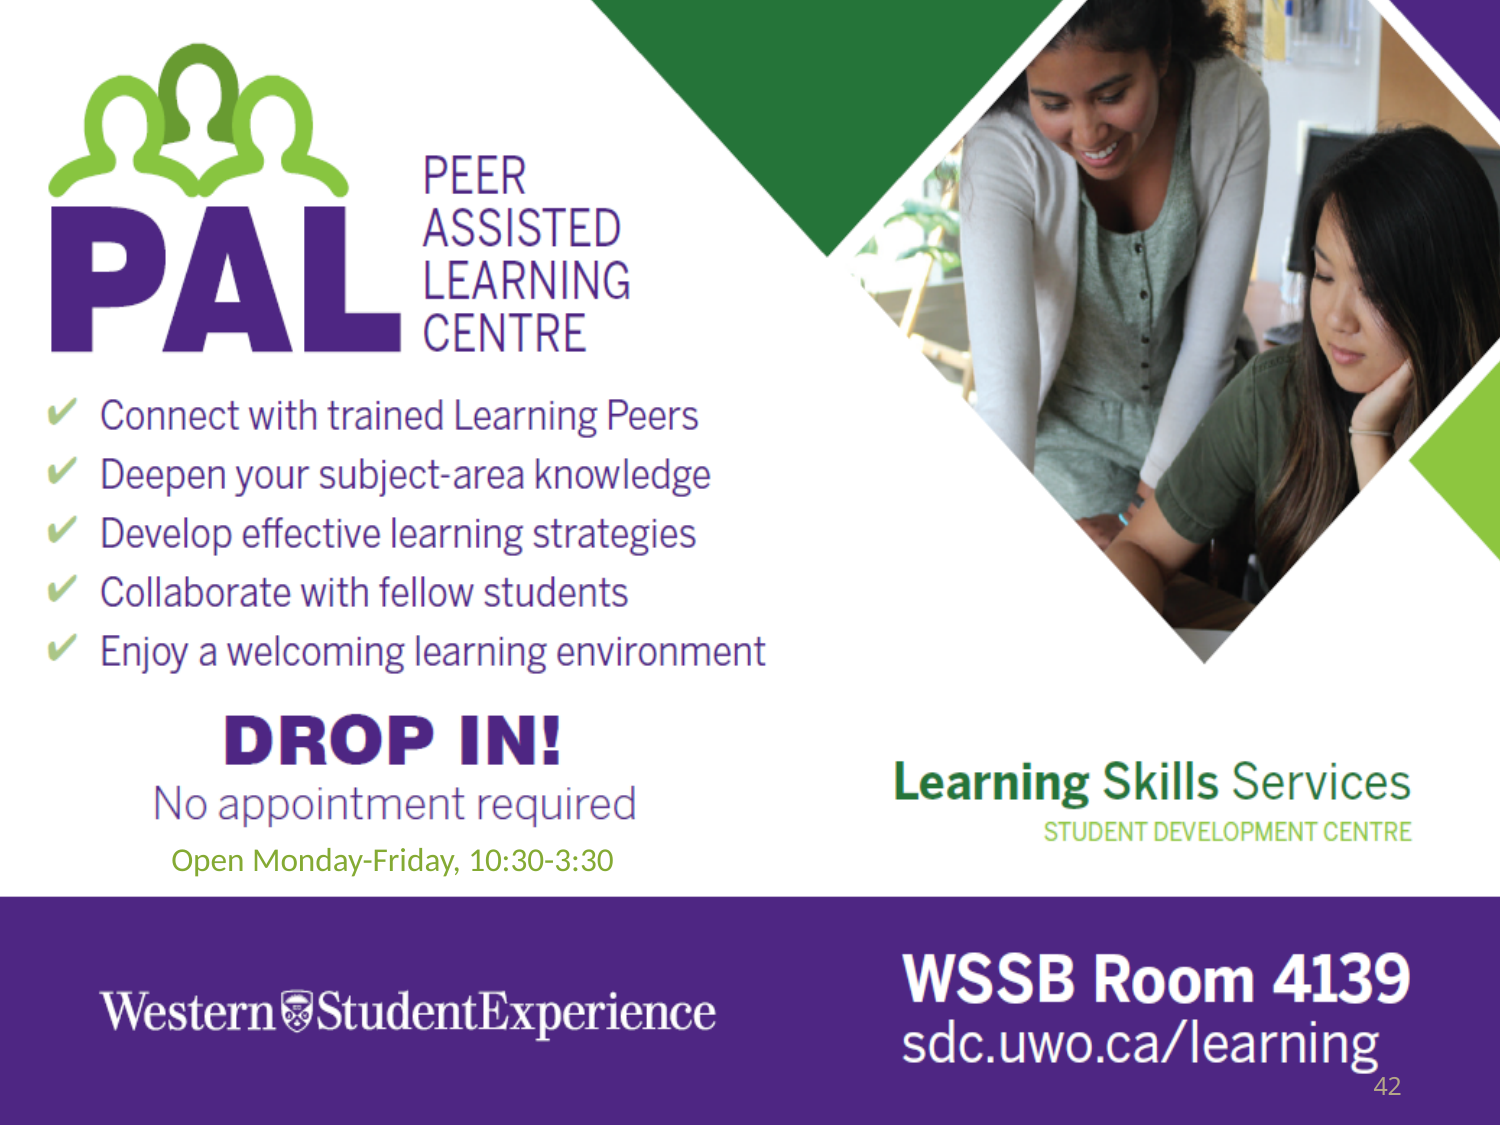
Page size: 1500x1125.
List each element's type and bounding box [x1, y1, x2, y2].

text_box [0, 0, 1500, 1125]
